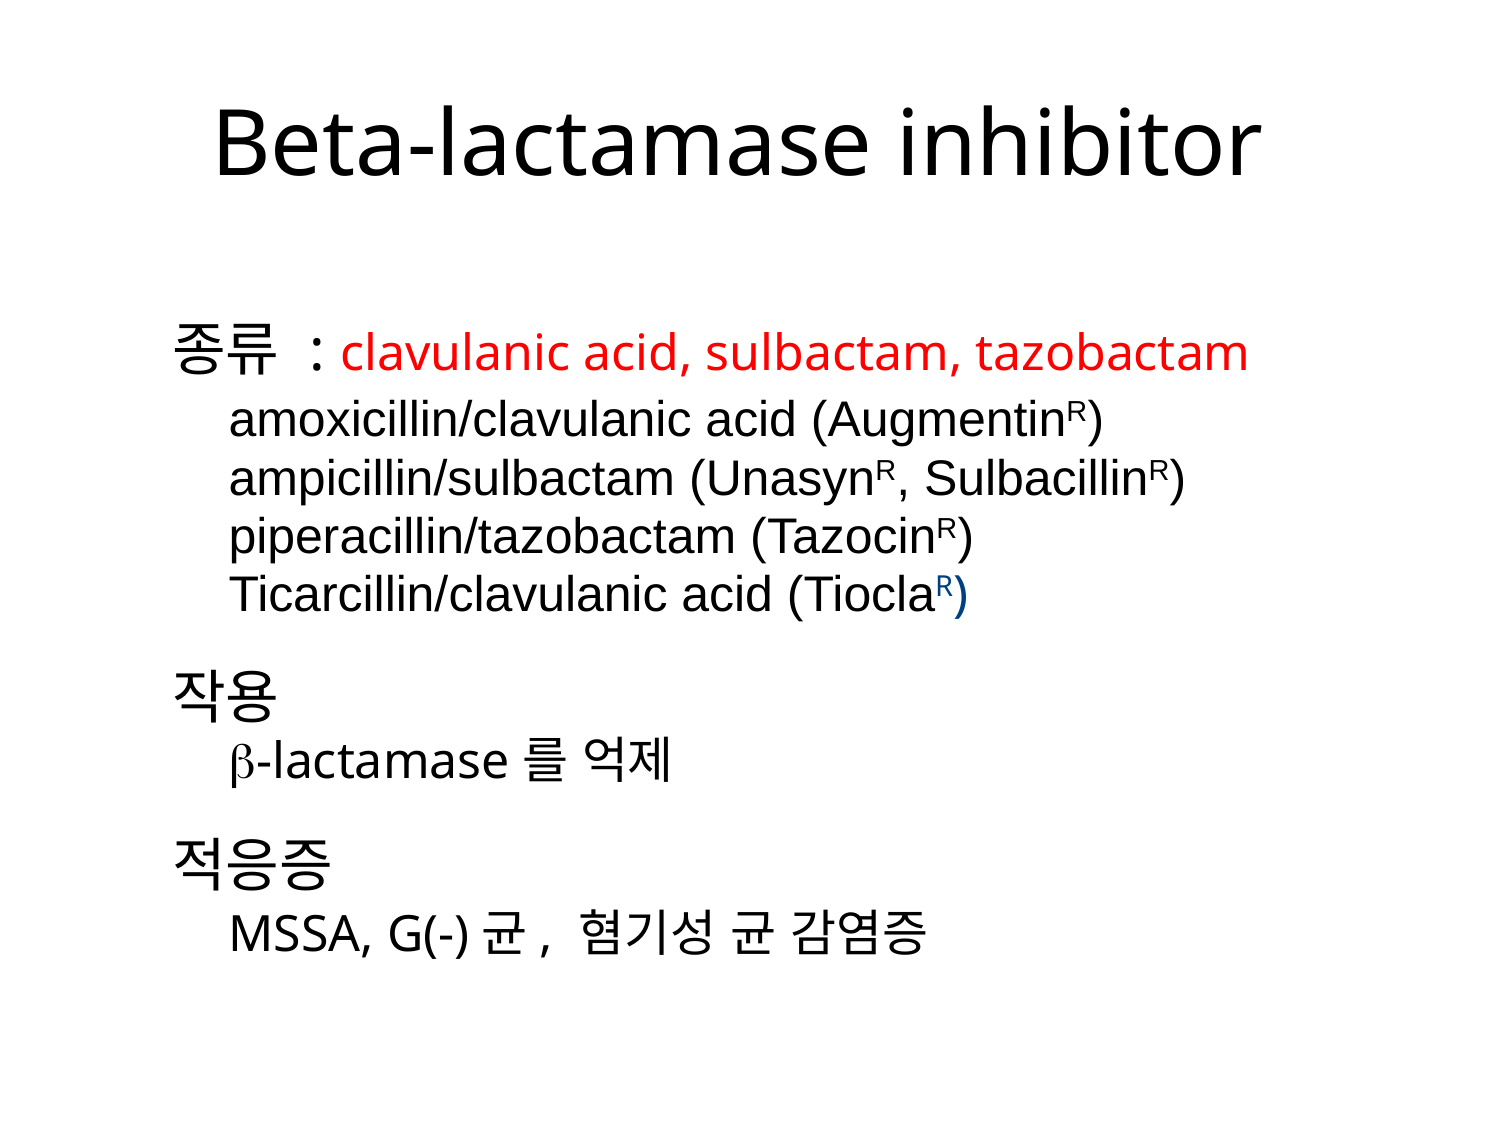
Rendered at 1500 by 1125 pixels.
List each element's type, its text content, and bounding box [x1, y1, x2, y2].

list 종류 : clavulanic acid, sulbactam, tazobactam amoxicillin/clavulanic acid (AugmentinR) ampicillin/sulbactam (UnasynR, SulbacillinR) piperacillin/tazobactam (TazocinR) Ticarcillin/clavulanic acid (TioclaR) 작용 -lactamase를 억제 적응증 MSSA, G(-)균, 혐기성 균 감염증 [157, 312, 1483, 1050]
title Beta-lactamase inhibitor [75, 45, 1425, 233]
